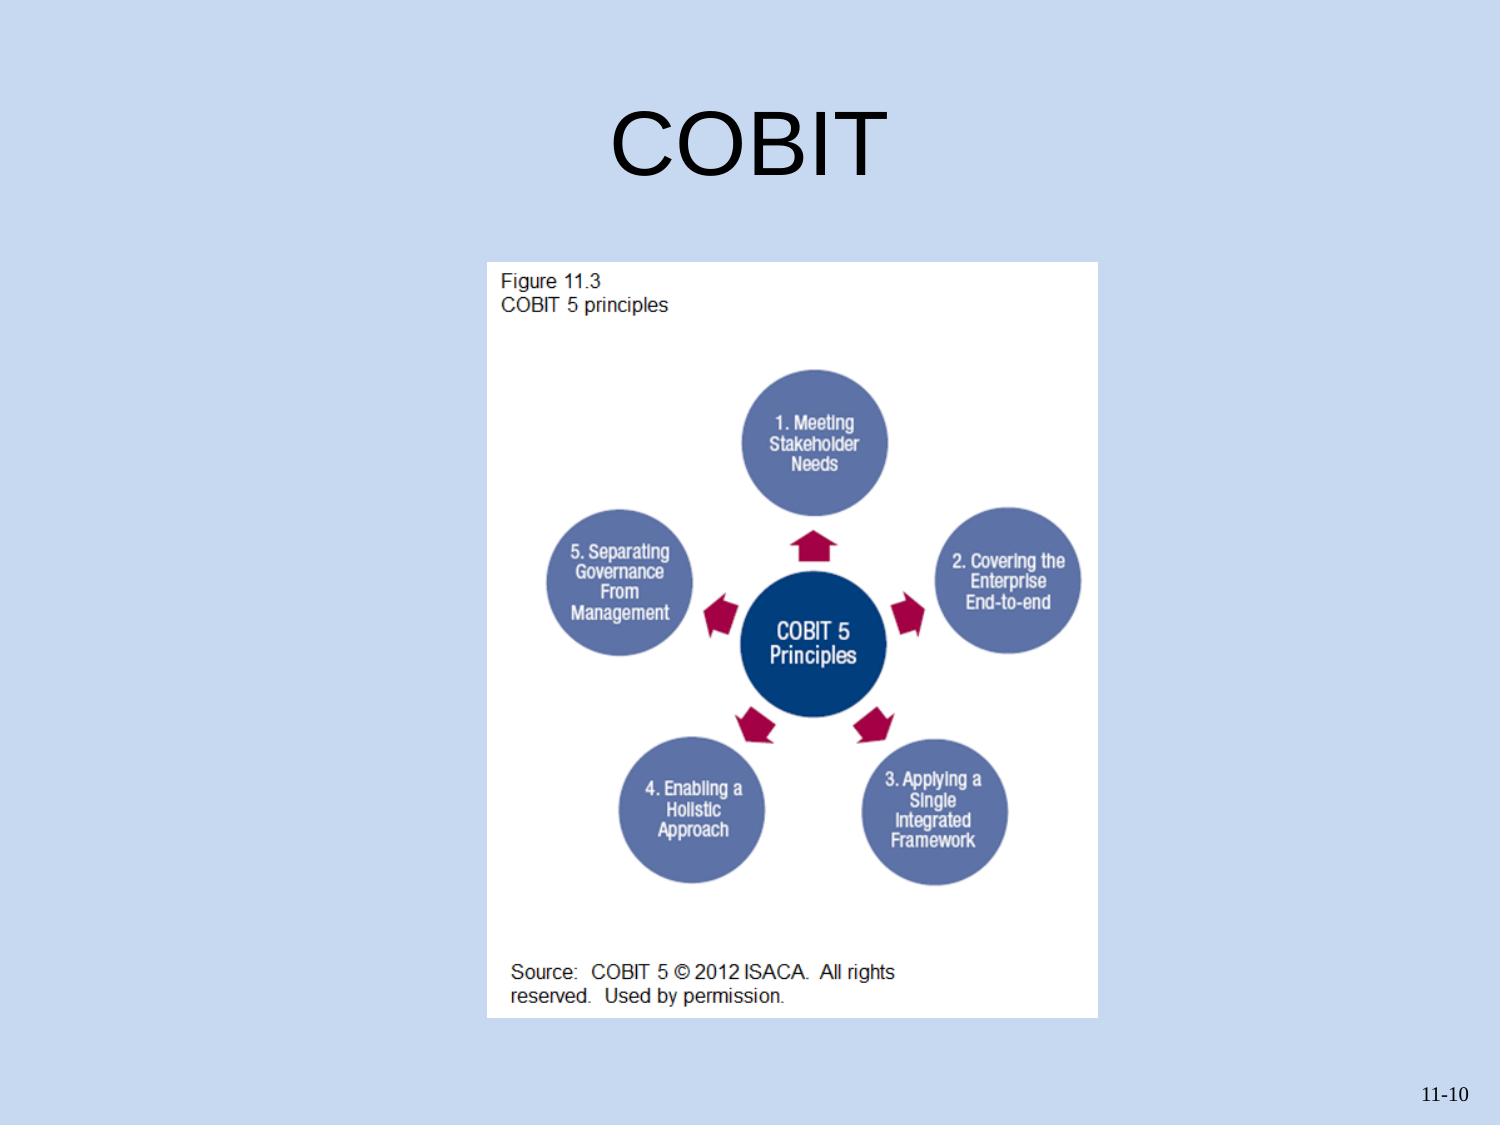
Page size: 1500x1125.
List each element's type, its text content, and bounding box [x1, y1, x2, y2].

picture [487, 262, 1098, 1018]
title COBIT [75, 45, 1425, 233]
